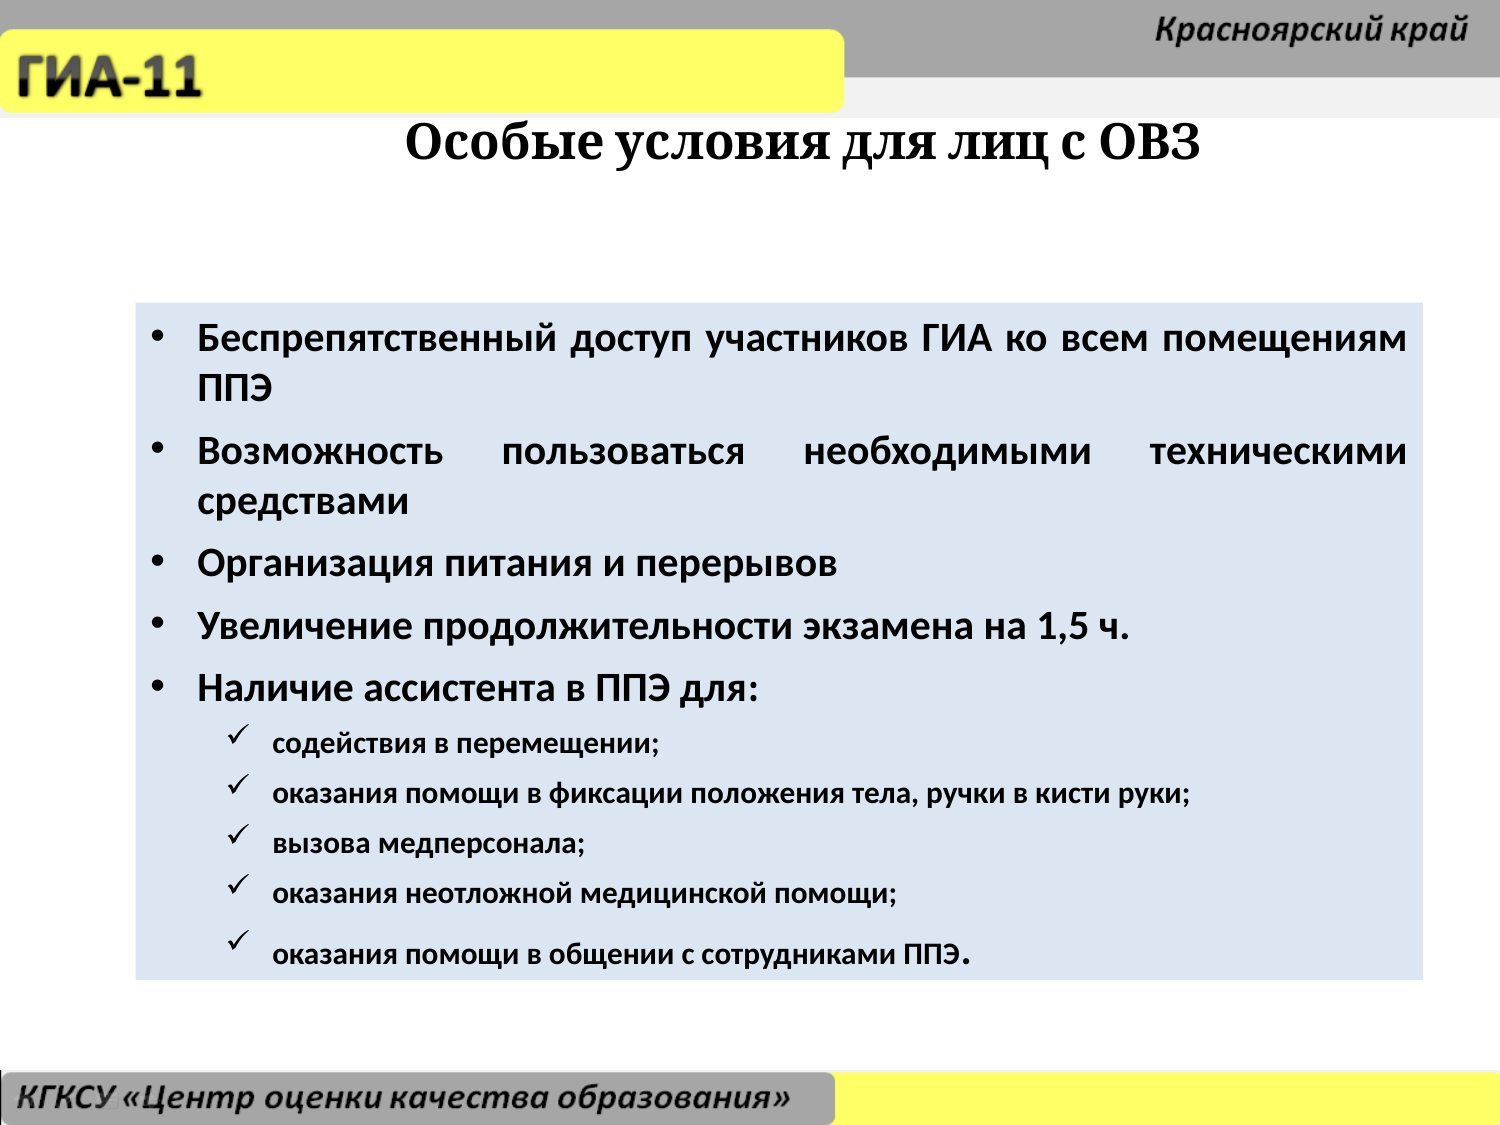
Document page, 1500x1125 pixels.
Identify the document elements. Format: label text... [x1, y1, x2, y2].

picture [0, 1070, 1500, 1125]
text_box Беспрепятственный доступ участников ГИА ко всем помещениям ППЭ Возможность пользоваться необходимыми техническими средствами Организация питания и перерывов Увеличение продолжительности экзамена на 1,5 ч. Наличие ассистента в ППЭ для: содействия в перемещении; оказания помощи в фиксации положения тела, ручки в кисти руки; вызова медперсонала; оказания неотложной медицинской помощи; оказания помощи в общении с сотрудниками ППЭ. [135, 302, 1424, 980]
text_box Особые условия для лиц с ОВЗ [194, 127, 1412, 177]
picture [0, 0, 1500, 118]
